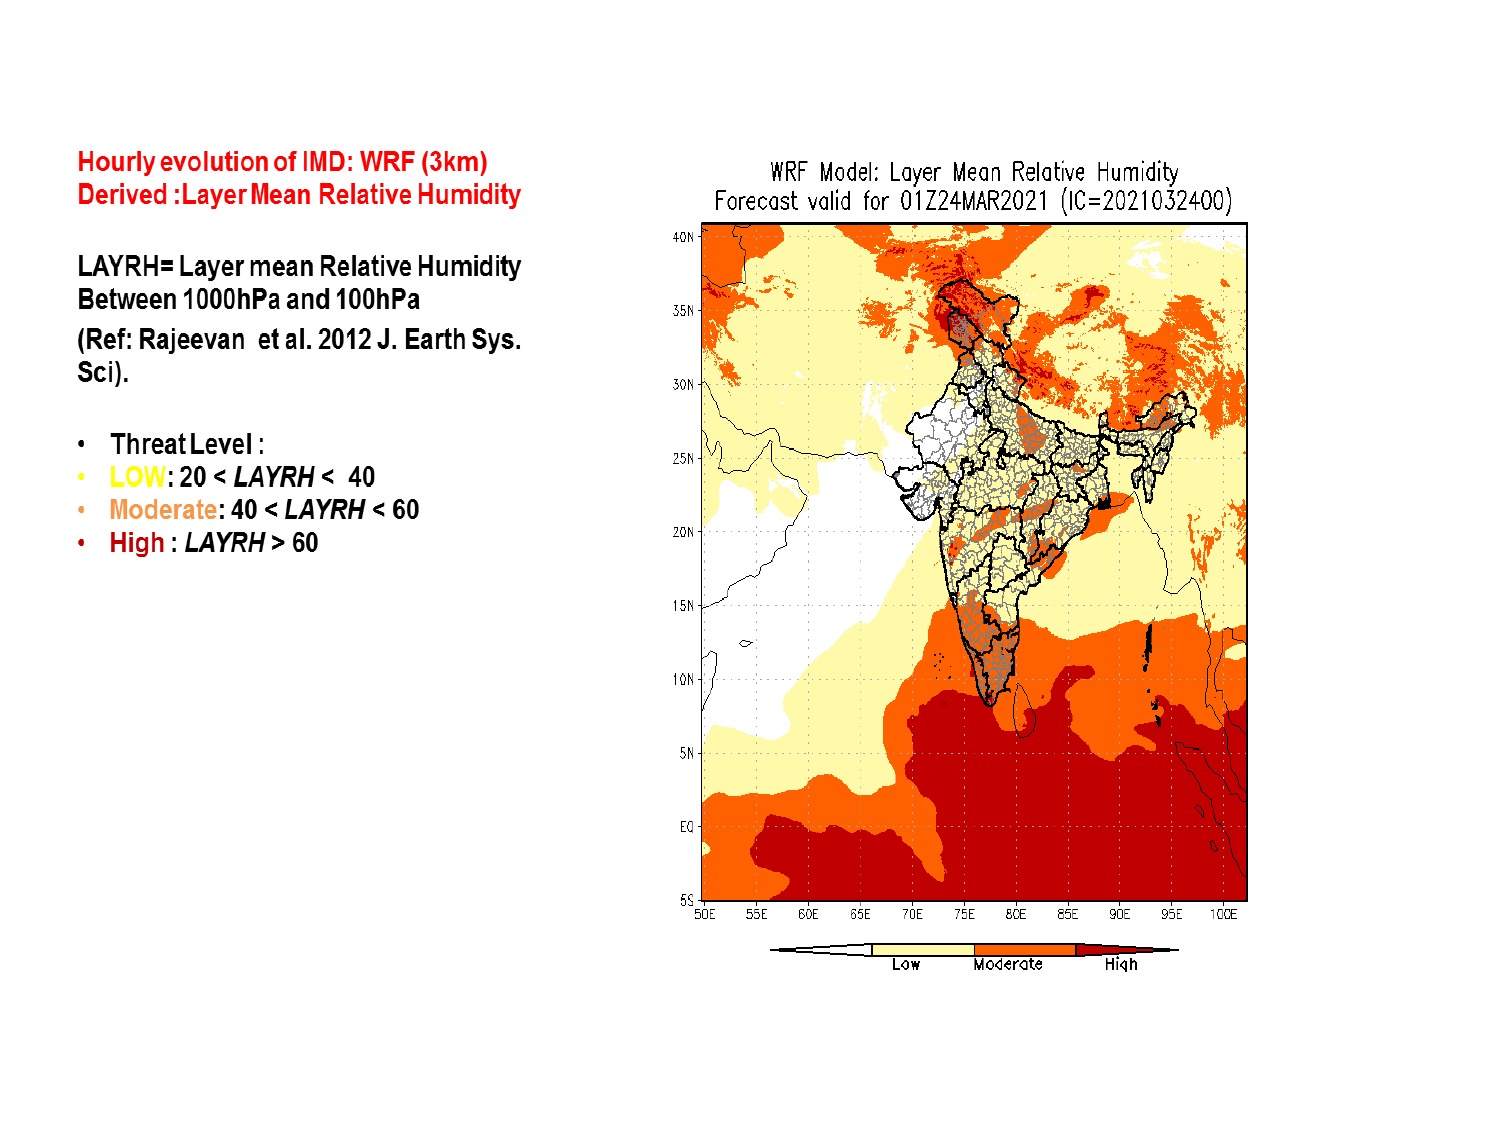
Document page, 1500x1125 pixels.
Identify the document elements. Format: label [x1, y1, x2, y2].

picture [74, 149, 1426, 976]
